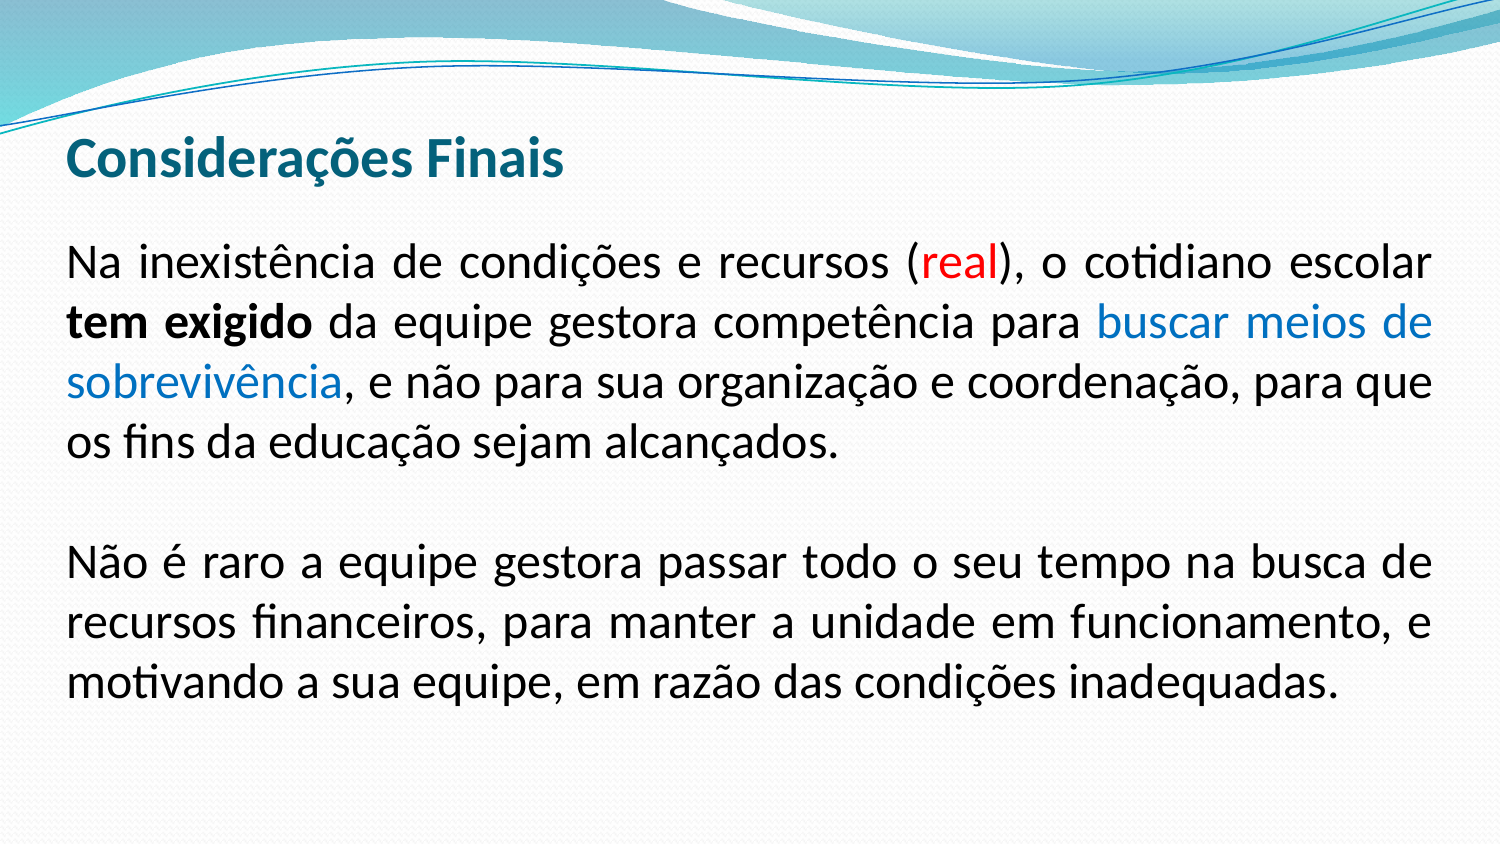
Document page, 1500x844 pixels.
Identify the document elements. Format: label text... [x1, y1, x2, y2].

title Considerações Finais [51, 104, 1449, 199]
list Na inexistência de condições e recursos (real), o cotidiano escolar tem exigido da equipe gestora competência para buscar meios de sobrevivência, e não para sua organização e coordenação, para que os fins da educação sejam alcançados. Não é raro a equipe gestora passar todo o seu tempo na busca de recursos financeiros, para manter a unidade em funcionamento, e motivando a sua equipe, em razão das condições inadequadas. [51, 213, 1449, 774]
